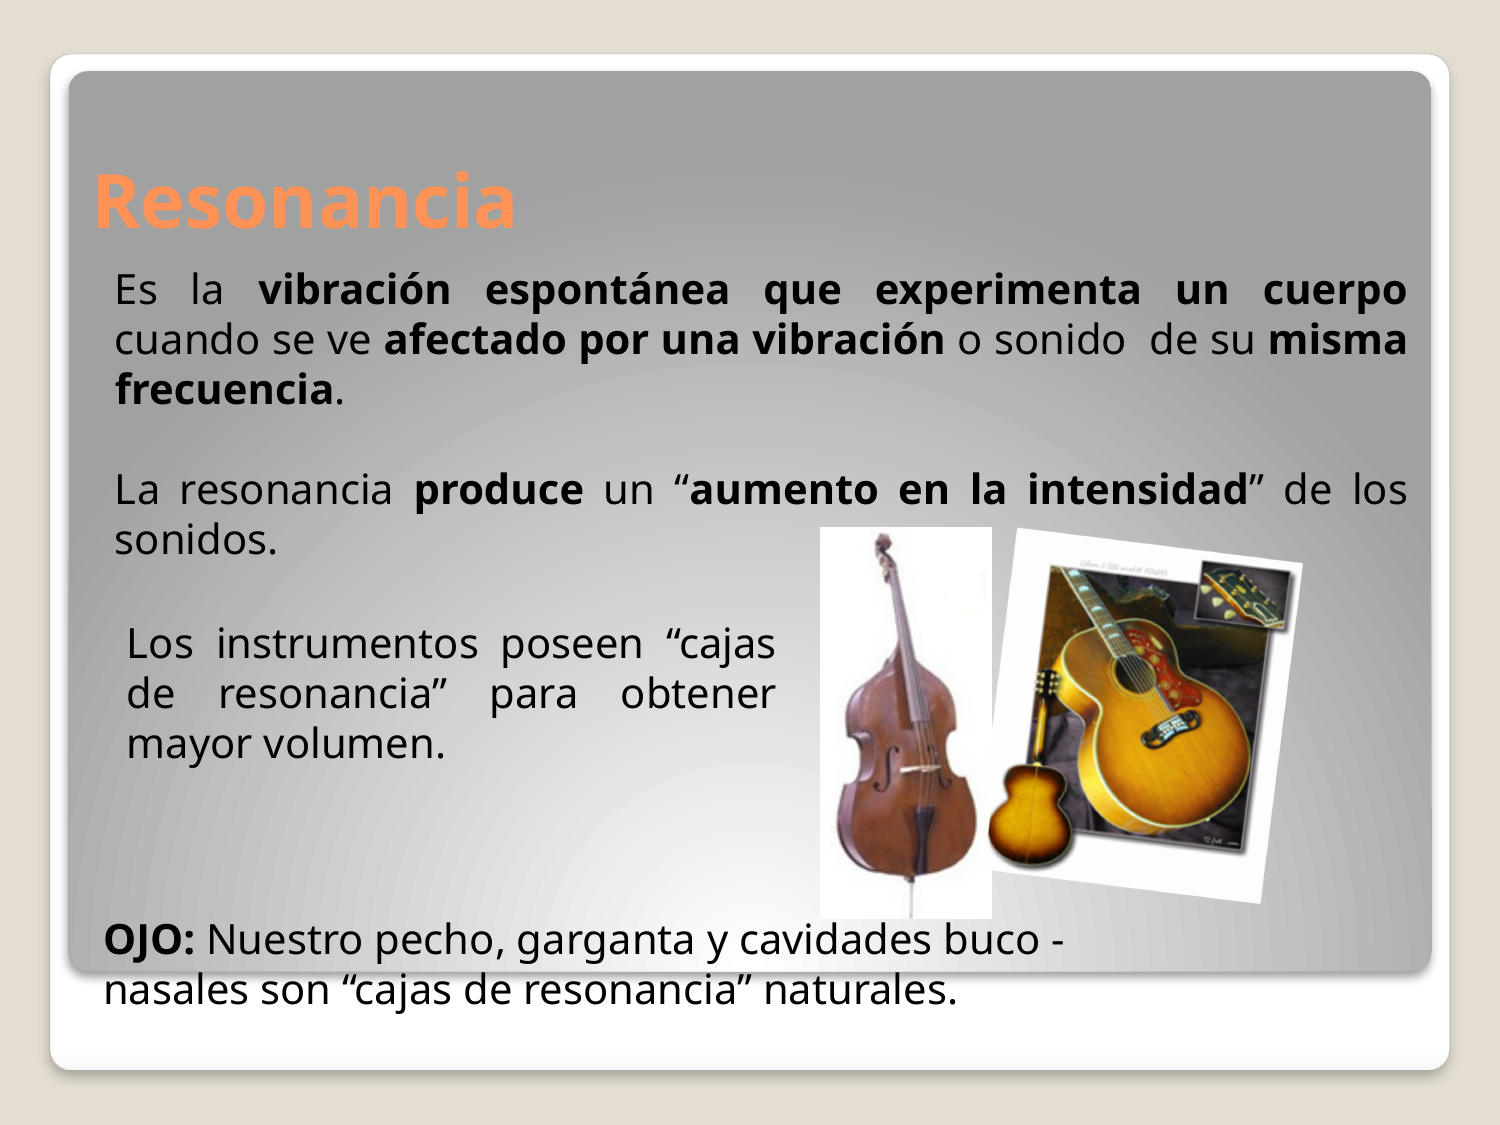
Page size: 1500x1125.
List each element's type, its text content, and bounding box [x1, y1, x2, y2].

text_box Es la vibración espontánea que experimenta un cuerpo cuando se ve afectado por una vibración o sonido de su misma frecuencia. La resonancia produce un “aumento en la intensidad” de los sonidos. [100, 255, 1424, 571]
title Resonancia [76, 78, 1420, 251]
picture [820, 526, 1302, 919]
text_box Los instrumentos poseen “cajas de resonancia” para obtener mayor volumen. [112, 609, 792, 775]
text_box OJO: Nuestro pecho, garganta y cavidades buco - nasales son “cajas de resonancia” naturales. [88, 905, 1108, 1020]
